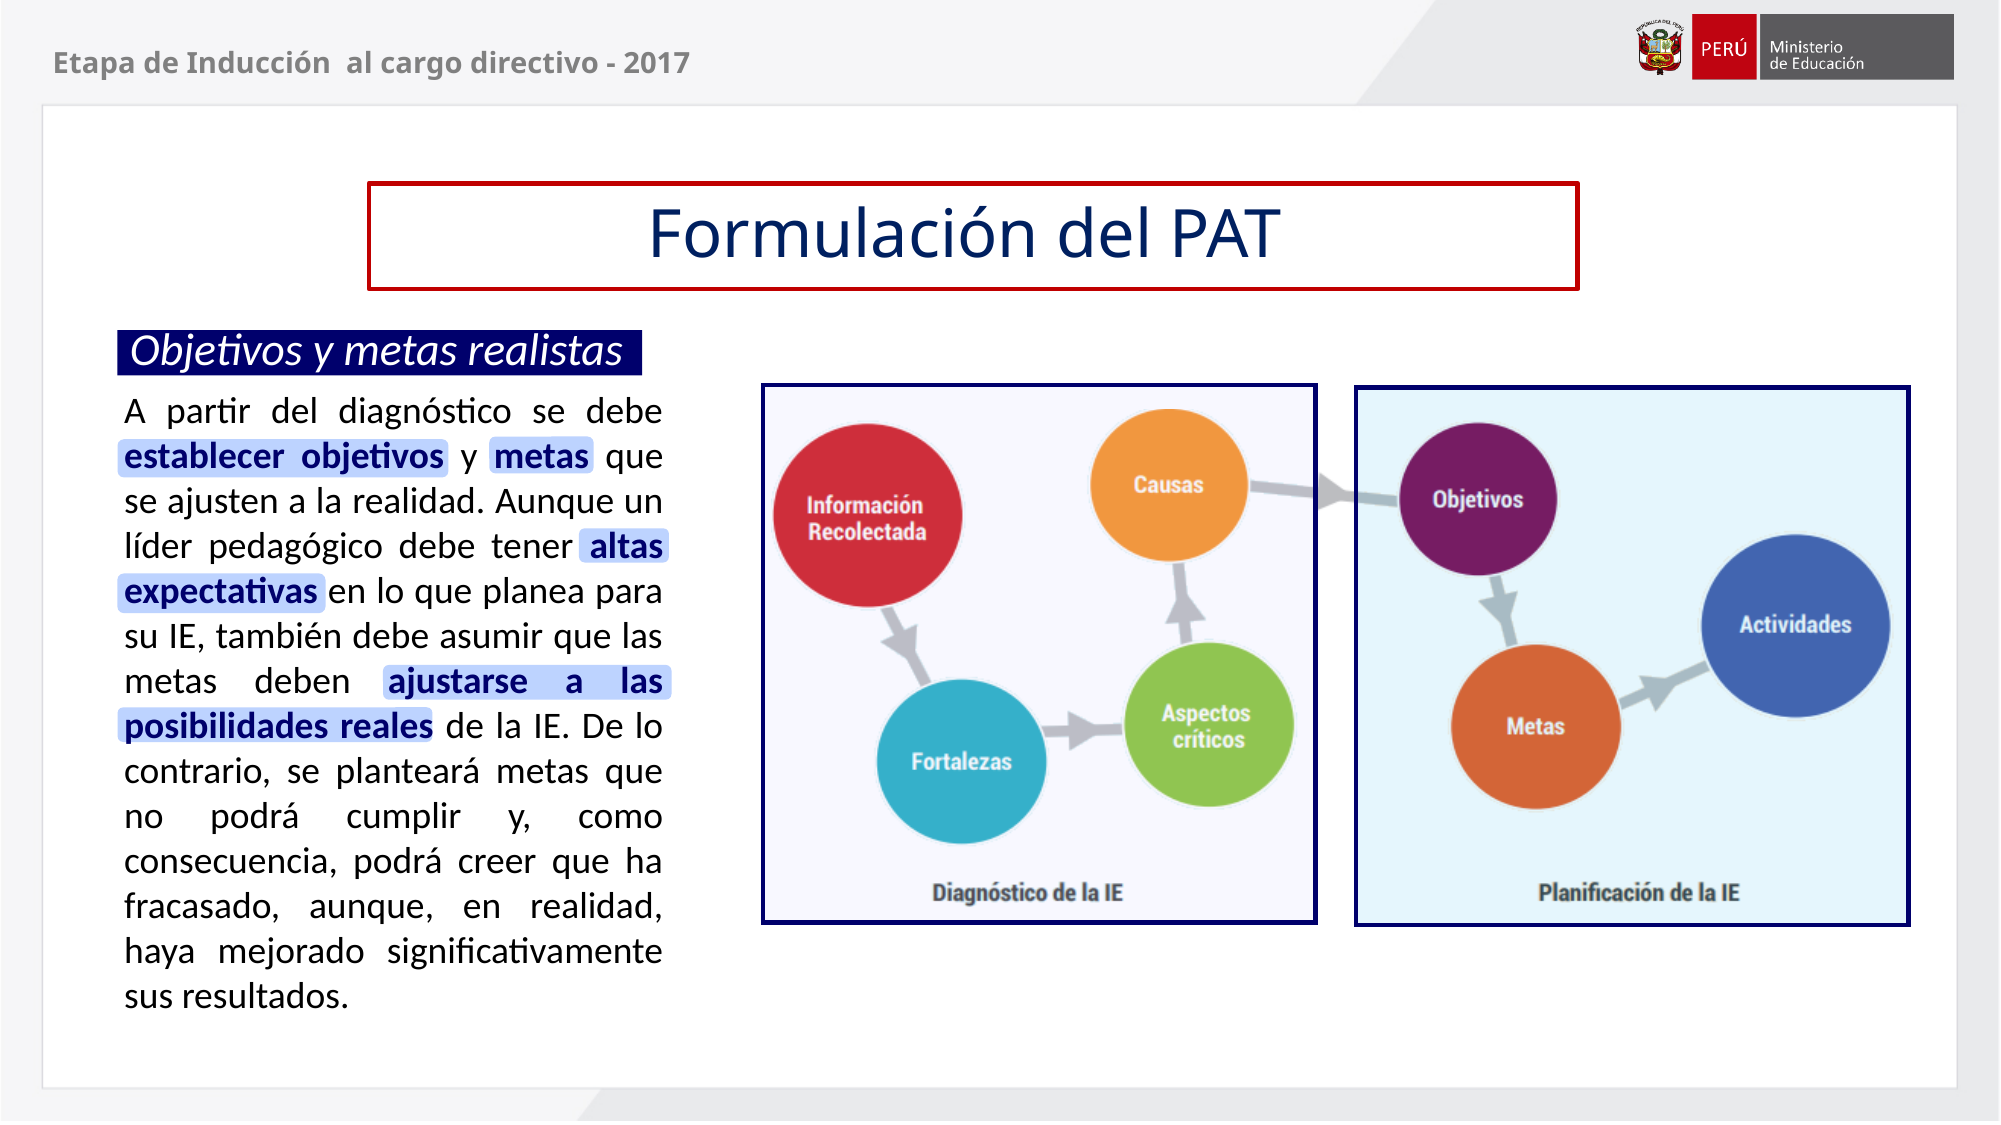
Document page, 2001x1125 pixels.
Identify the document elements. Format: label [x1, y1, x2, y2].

text_box [762, 384, 1909, 926]
text_box [0, 0, 2000, 1121]
text_box [115, 312, 650, 384]
text_box [117, 436, 672, 742]
